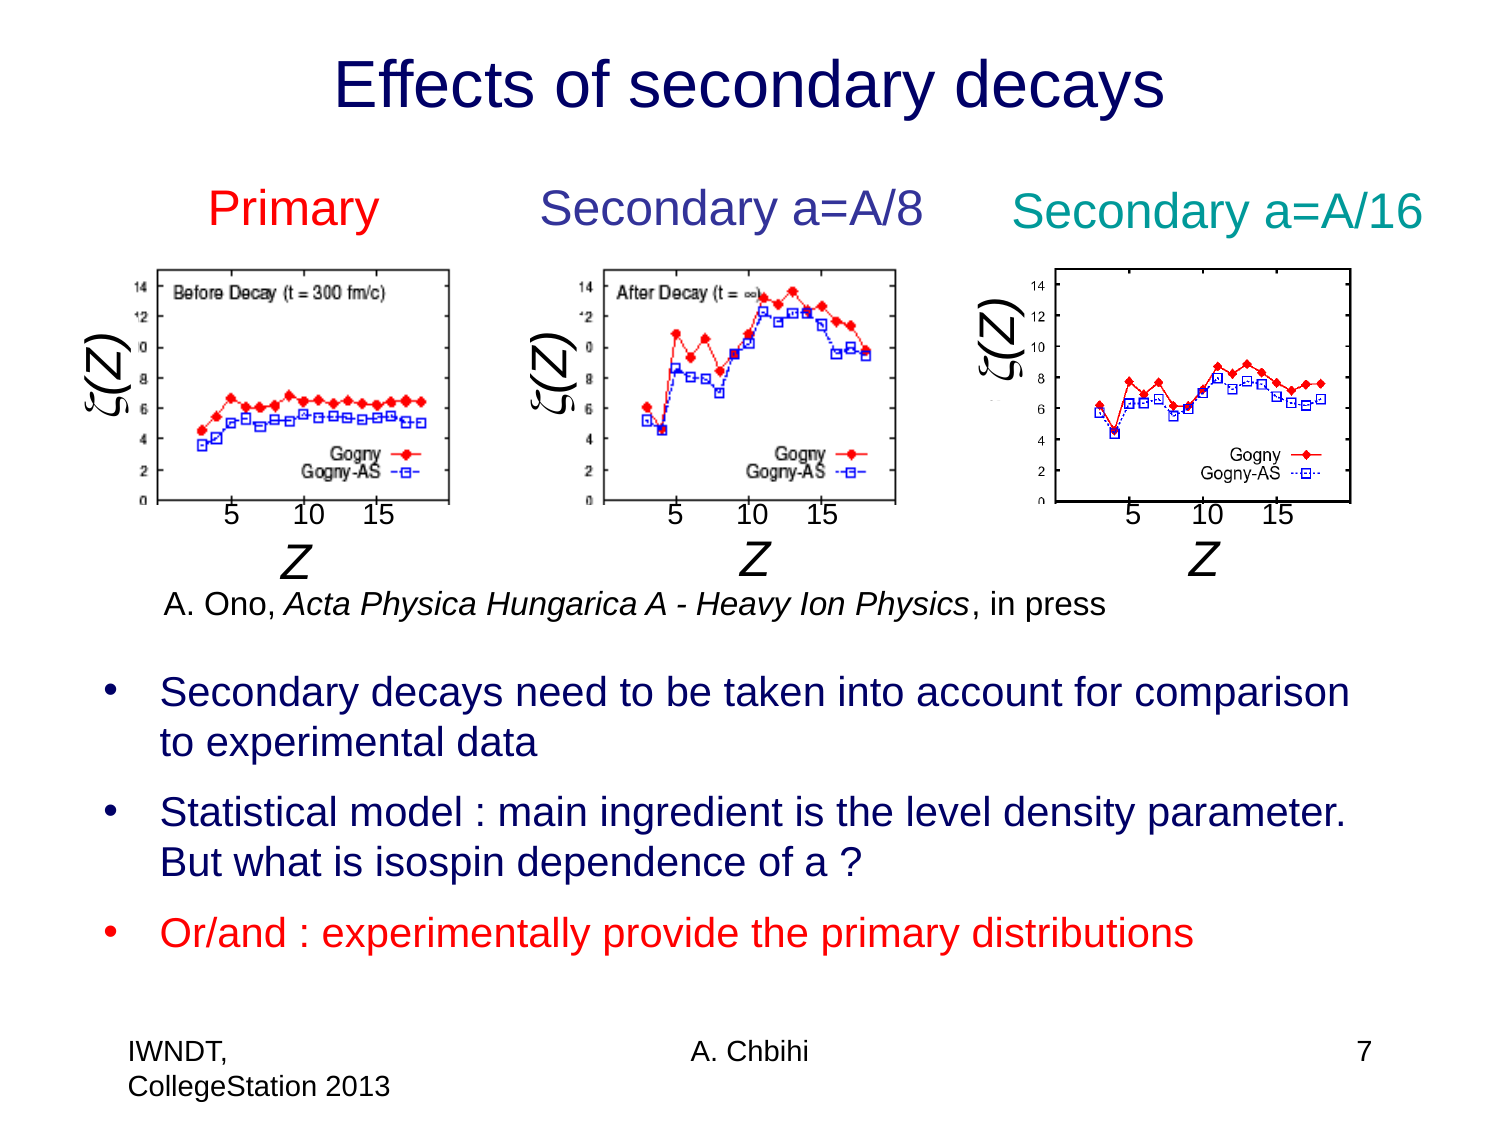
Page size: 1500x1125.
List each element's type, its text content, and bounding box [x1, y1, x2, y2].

footer A. Chbihi [512, 1024, 988, 1101]
slide_number 7 [1074, 1024, 1388, 1101]
text_box Secondary decays need to be taken into account for comparison to experimental data Statistical model : main ingredient is the level density parameter. But what is isospin dependence of a ? Or/and : experimentally provide the primary distributions [88, 656, 1400, 964]
title Effects of secondary decays [112, 30, 1388, 131]
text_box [29, 167, 1418, 599]
text_box A. Ono, Acta Physica Hungarica A - Heavy Ion Physics, in press [148, 605, 1122, 629]
slide_number IWNDT, CollegeStation 2013 [112, 1024, 426, 1101]
